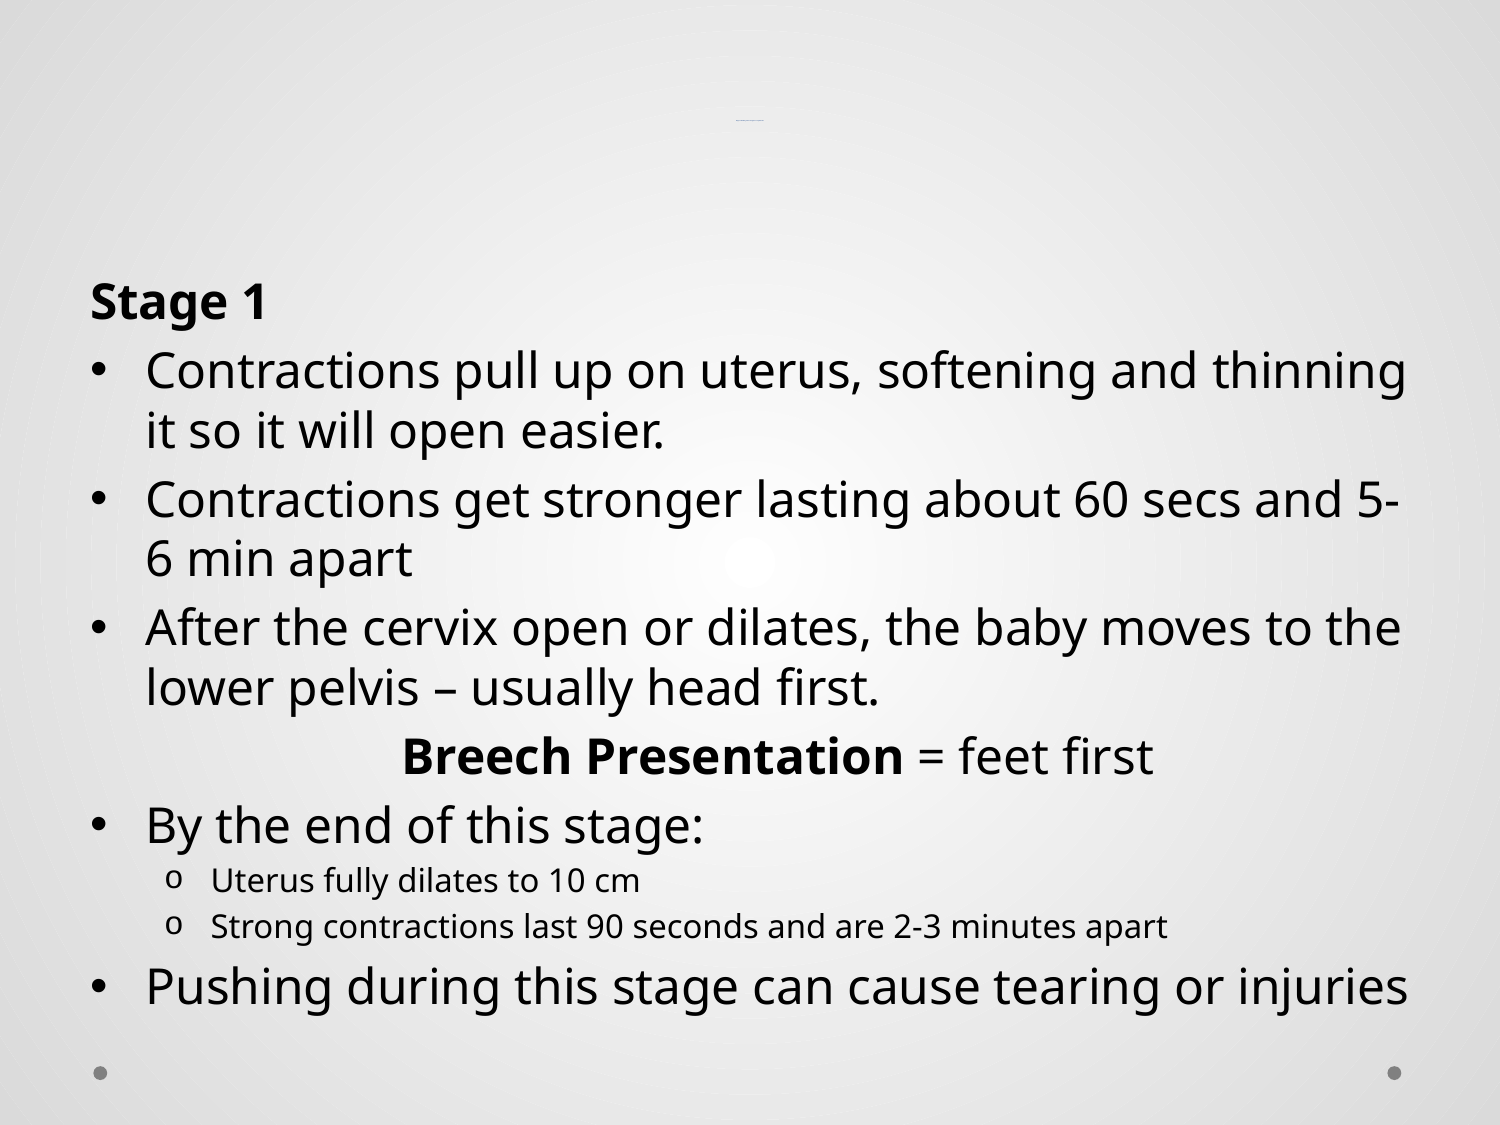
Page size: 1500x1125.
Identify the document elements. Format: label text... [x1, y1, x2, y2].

title Stages of Labor p184 see Figure 6-3 p182-183 [75, 62, 1425, 250]
list Stage 1 Contractions pull up on uterus, softening and thinning it so it will open easier. Contractions get stronger lasting about 60 secs and 5-6 min apart After the cervix open or dilates, the baby moves to the lower pelvis – usually head first. Breech Presentation = feet first By the end of this stage: Uterus fully dilates to 10 cm Strong contractions last 90 seconds and are 2-3 minutes apart Pushing during this stage can cause tearing or injuries [75, 262, 1425, 1038]
